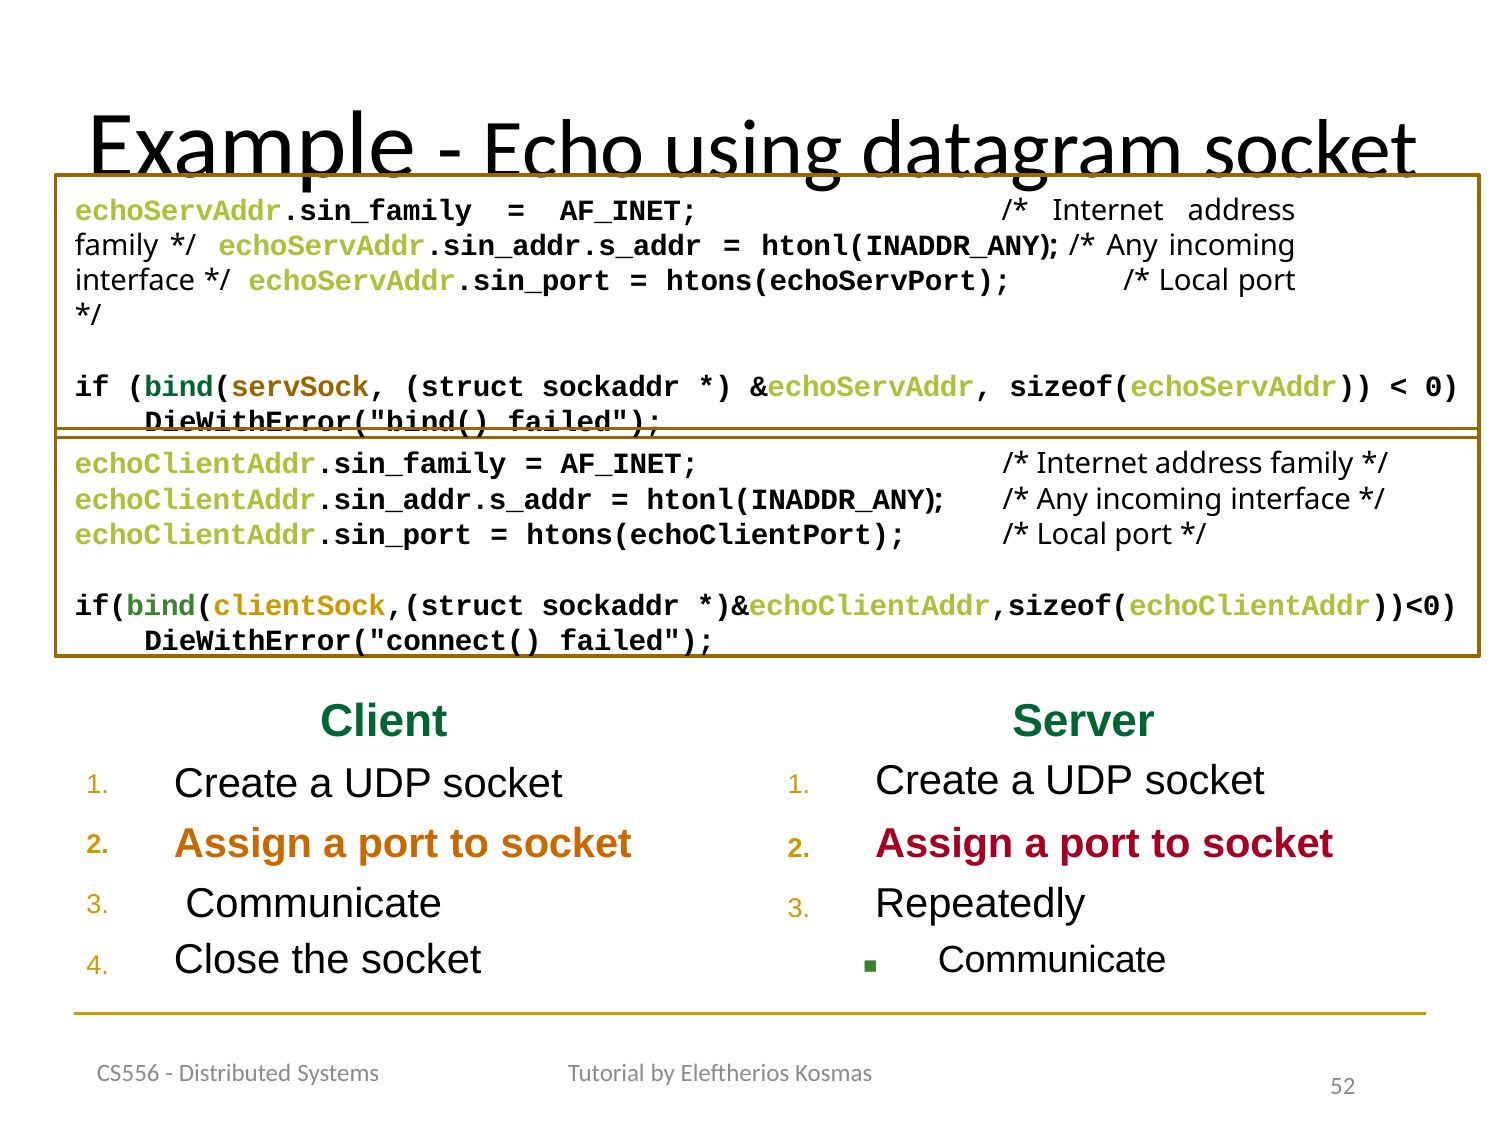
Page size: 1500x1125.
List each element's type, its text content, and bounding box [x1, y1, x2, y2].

title Example - Echo using datagram socket [75, 45, 1429, 174]
text_box echoServAddr.sin_family = AF_INET; /* Internet address family */ echoServAddr.sin_addr.s_addr = htonl(INADDR_ANY); /* Any incoming interface */ echoServAddr.sin_port = htons(echoServPort); /* Local port */ if (bind(servSock, (struct sockaddr *) &echoServAddr, sizeof(echoServAddr)) < 0) DieWithError("bind() failed"); [55, 174, 1479, 428]
slide_number 52 [1322, 760, 1356, 1125]
text_box 3. [785, 890, 813, 923]
text_box Client Create a UDP socket Assign a port to socket Communicate Close the socket [171, 690, 637, 983]
text_box echoClientAddr.sin_family = AF_INET; /* Internet address family */ echoClientAddr.sin_addr.s_addr = htonl(INADDR_ANY); /* Any incoming interface */ echoClientAddr.sin_port = htons(echoClientPort); /* Local port */ if(bind(clientSock,(struct sockaddr *)&echoClientAddr,sizeof(echoClientAddr))<0) DieWithError("connect() failed"); [55, 428, 1479, 657]
text_box 2. [84, 826, 112, 860]
text_box 3. [84, 886, 112, 920]
text_box 2. [785, 830, 813, 863]
text_box 1. [84, 766, 112, 800]
slide_number Tutorial by Eleftherios Kosmas [565, 747, 893, 1125]
text_box Server Create a UDP socket Assign a port to socket Repeatedly Communicate [873, 690, 1339, 980]
footer CS556 - Distributed Systems [86, 747, 388, 1125]
text_box 4. [84, 947, 112, 980]
text_box 1. [785, 766, 813, 800]
text_box ▪ [860, 949, 873, 977]
